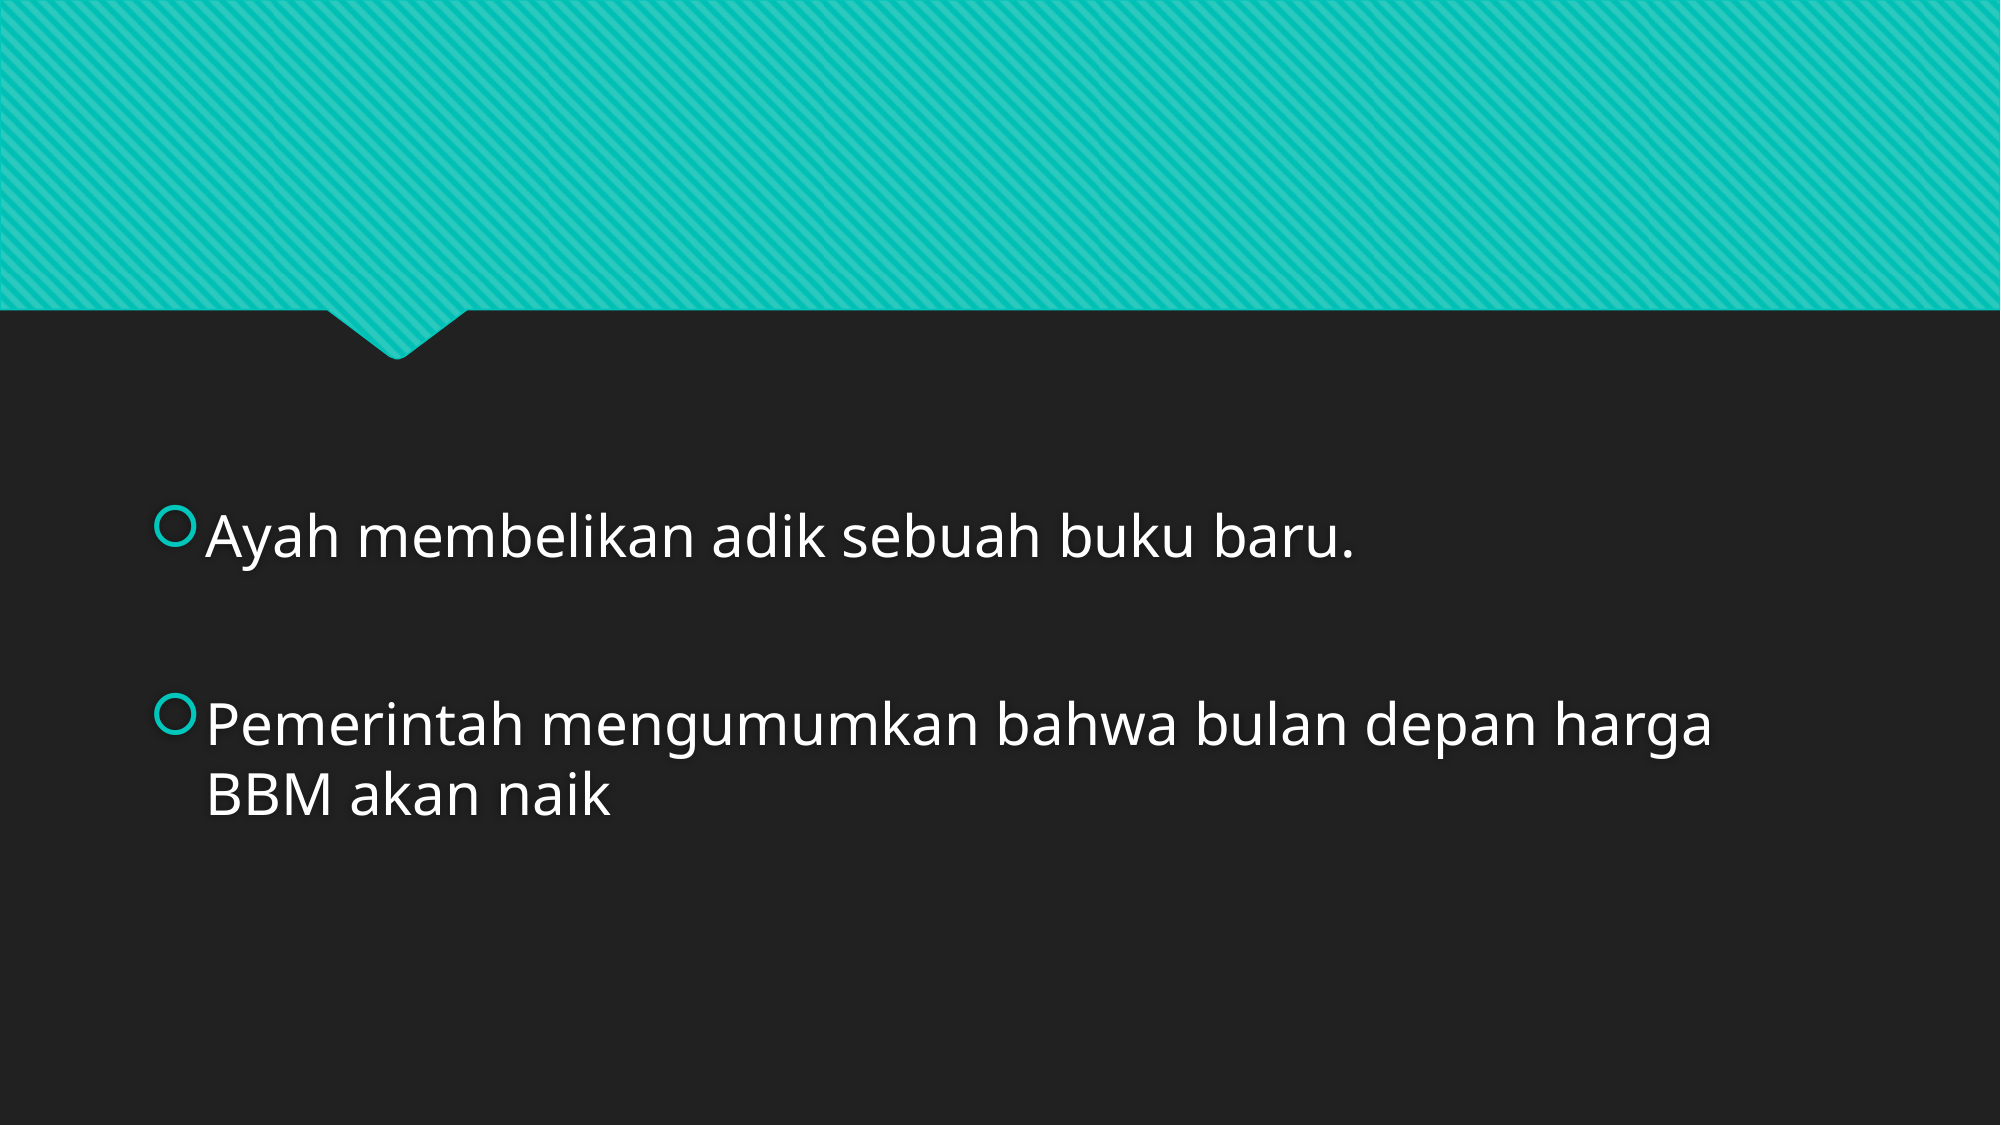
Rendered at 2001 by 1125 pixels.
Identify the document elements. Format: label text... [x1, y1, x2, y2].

list Ayah membelikan adik sebuah buku baru. Pemerintah mengumumkan bahwa bulan depan harga BBM akan naik [134, 364, 1866, 962]
